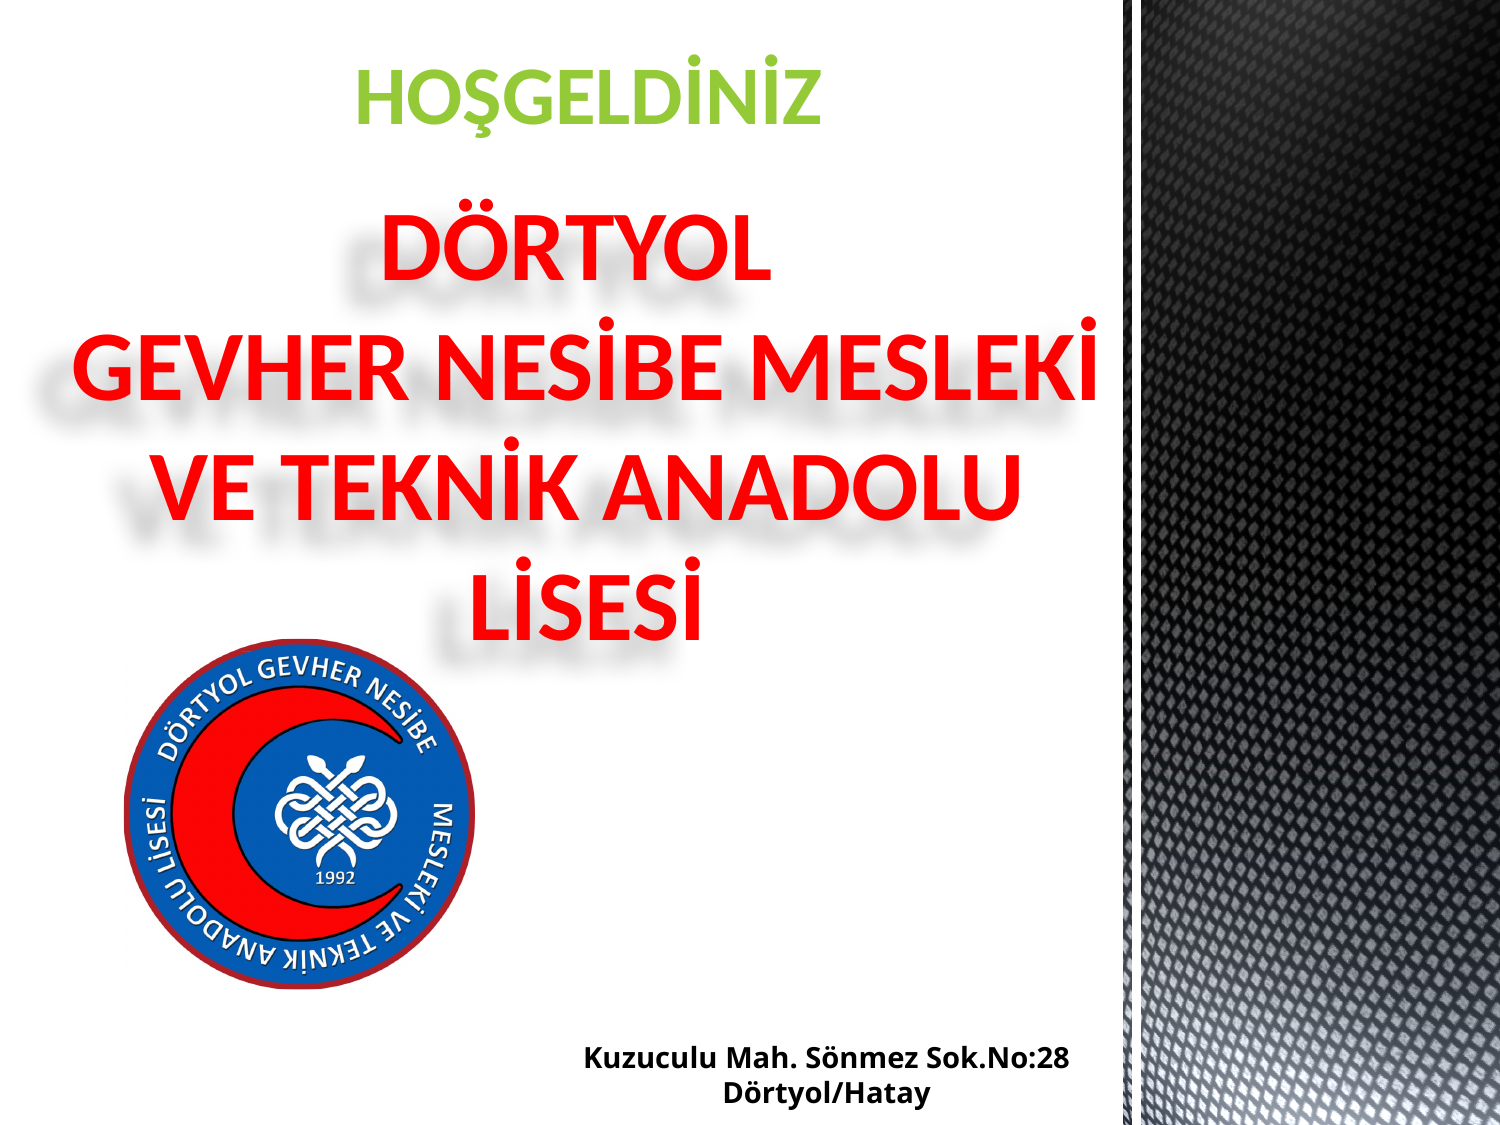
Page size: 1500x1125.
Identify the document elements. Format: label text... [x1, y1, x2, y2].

text_box Kuzuculu Mah. Sönmez Sok.No:28 Dörtyol/Hatay [537, 1031, 1117, 1117]
picture [123, 638, 476, 990]
picture [1123, 0, 1500, 1125]
title DÖRTYOL GEVHER NESİBE MESLEKİ VE TEKNİK ANADOLU LİSESİ [29, 255, 1146, 587]
text_box HOŞGELDİNİZ [298, 33, 878, 149]
